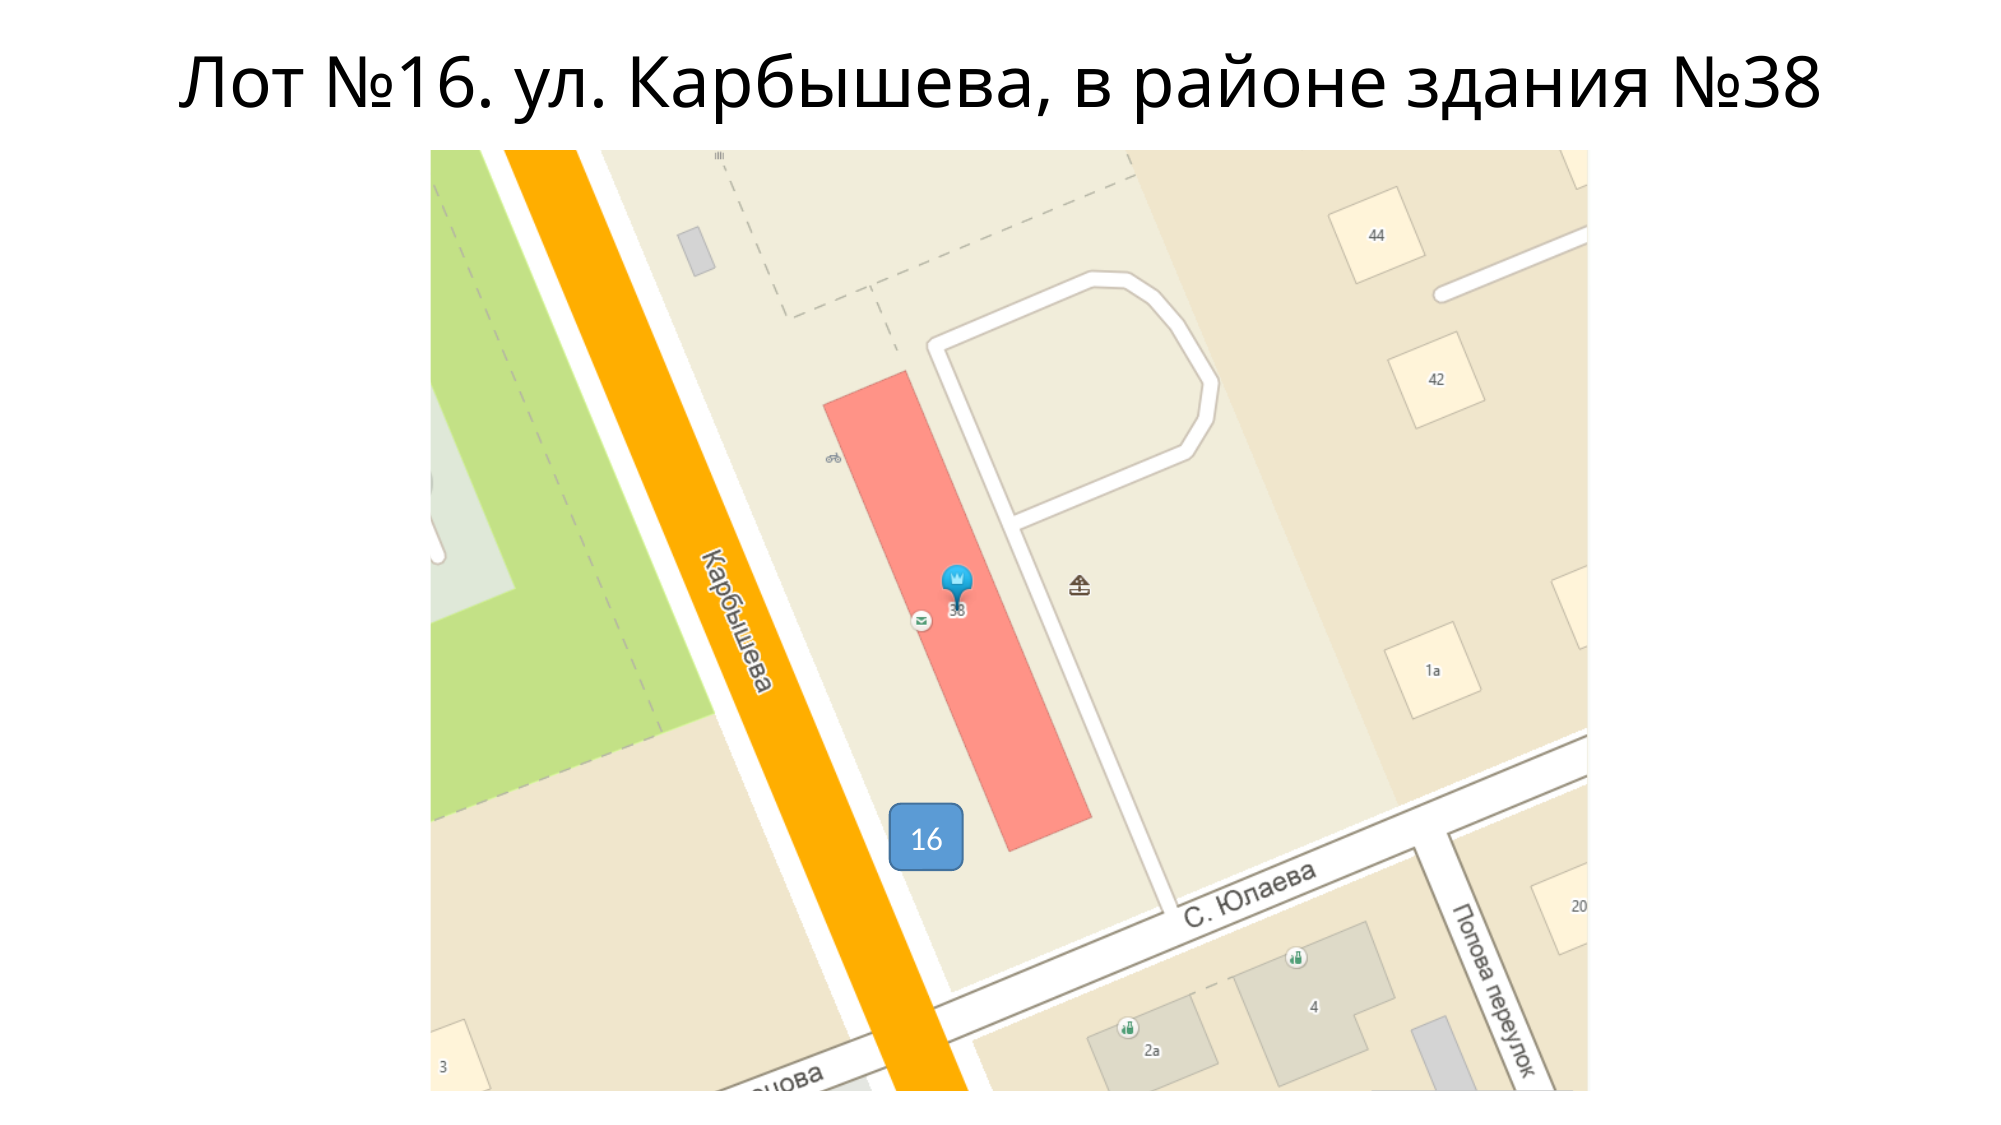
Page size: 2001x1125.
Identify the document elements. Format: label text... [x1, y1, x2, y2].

title Лот №16. ул. Карбышева, в районе здания №38 [139, 35, 1865, 135]
picture [430, 150, 1591, 1091]
